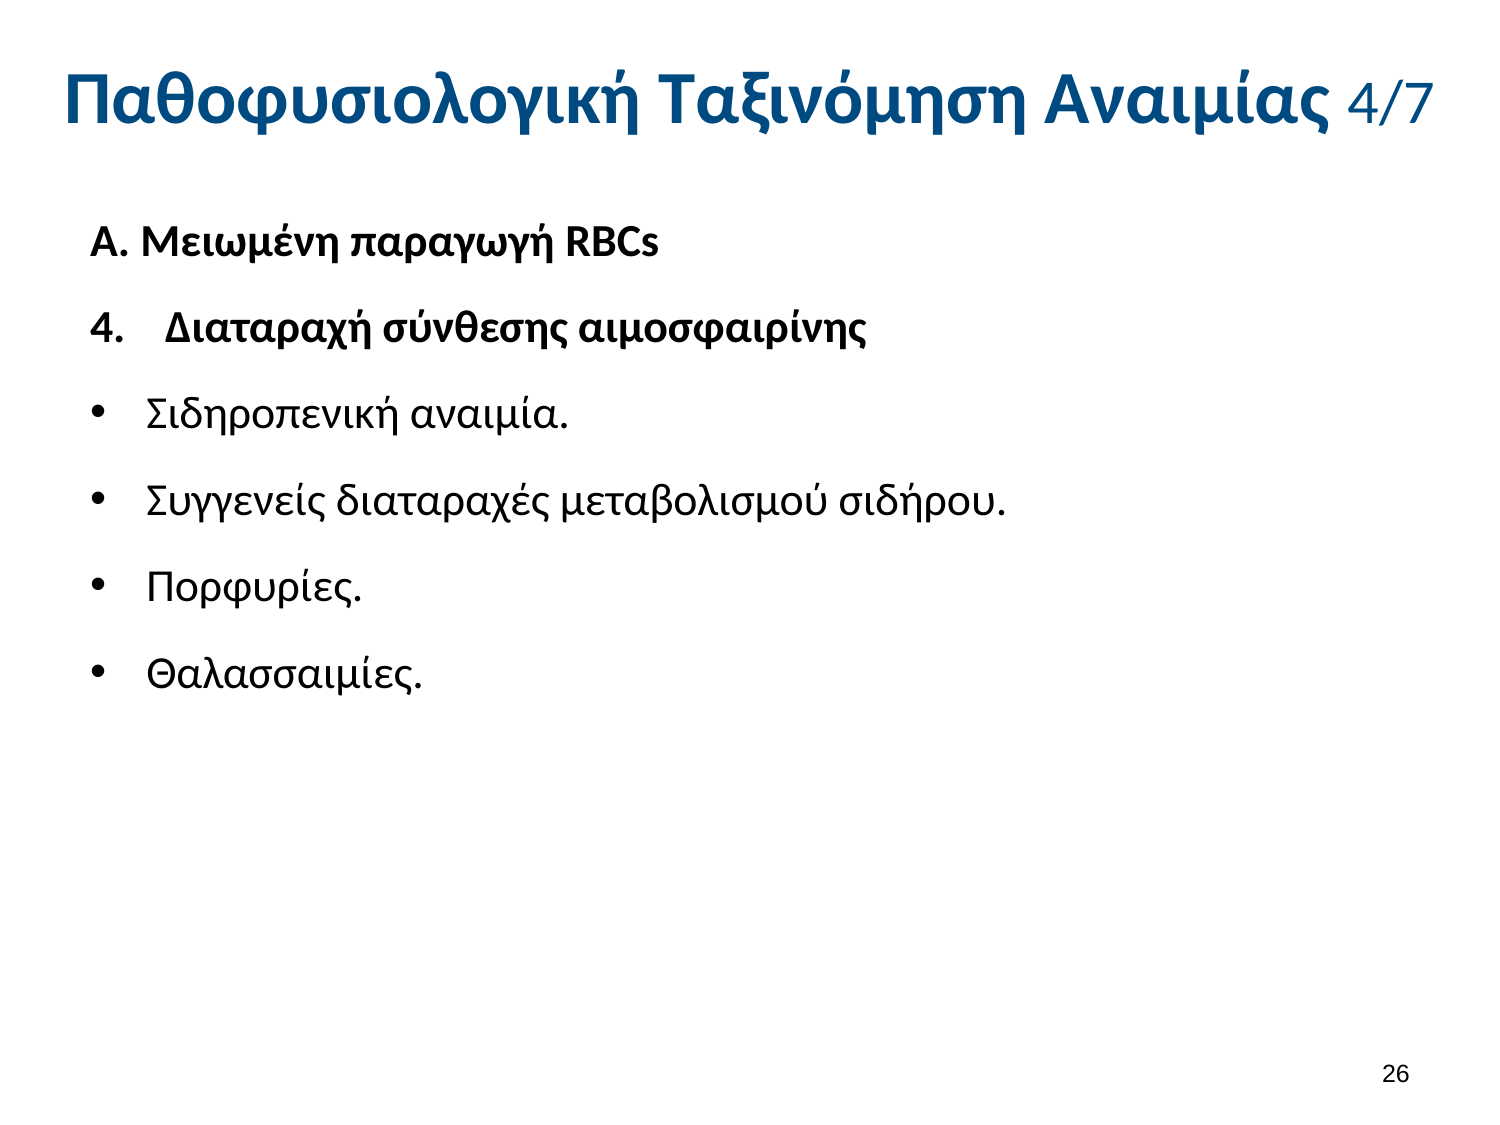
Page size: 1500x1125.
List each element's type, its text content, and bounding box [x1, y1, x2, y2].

title Παθοφυσιολογική Ταξινόμηση Αναιμίας 4/7 [0, 19, 1500, 169]
list Α. Μειωμένη παραγωγή RBCs Διαταραχή σύνθεσης αιμοσφαιρίνης Σιδηροπενική αναιμία. Συγγενείς διαταραχές μεταβολισμού σιδήρου. Πορφυρίες. Θαλασσαιμίες. [75, 196, 1425, 1024]
slide_number 25 [1074, 1042, 1425, 1103]
